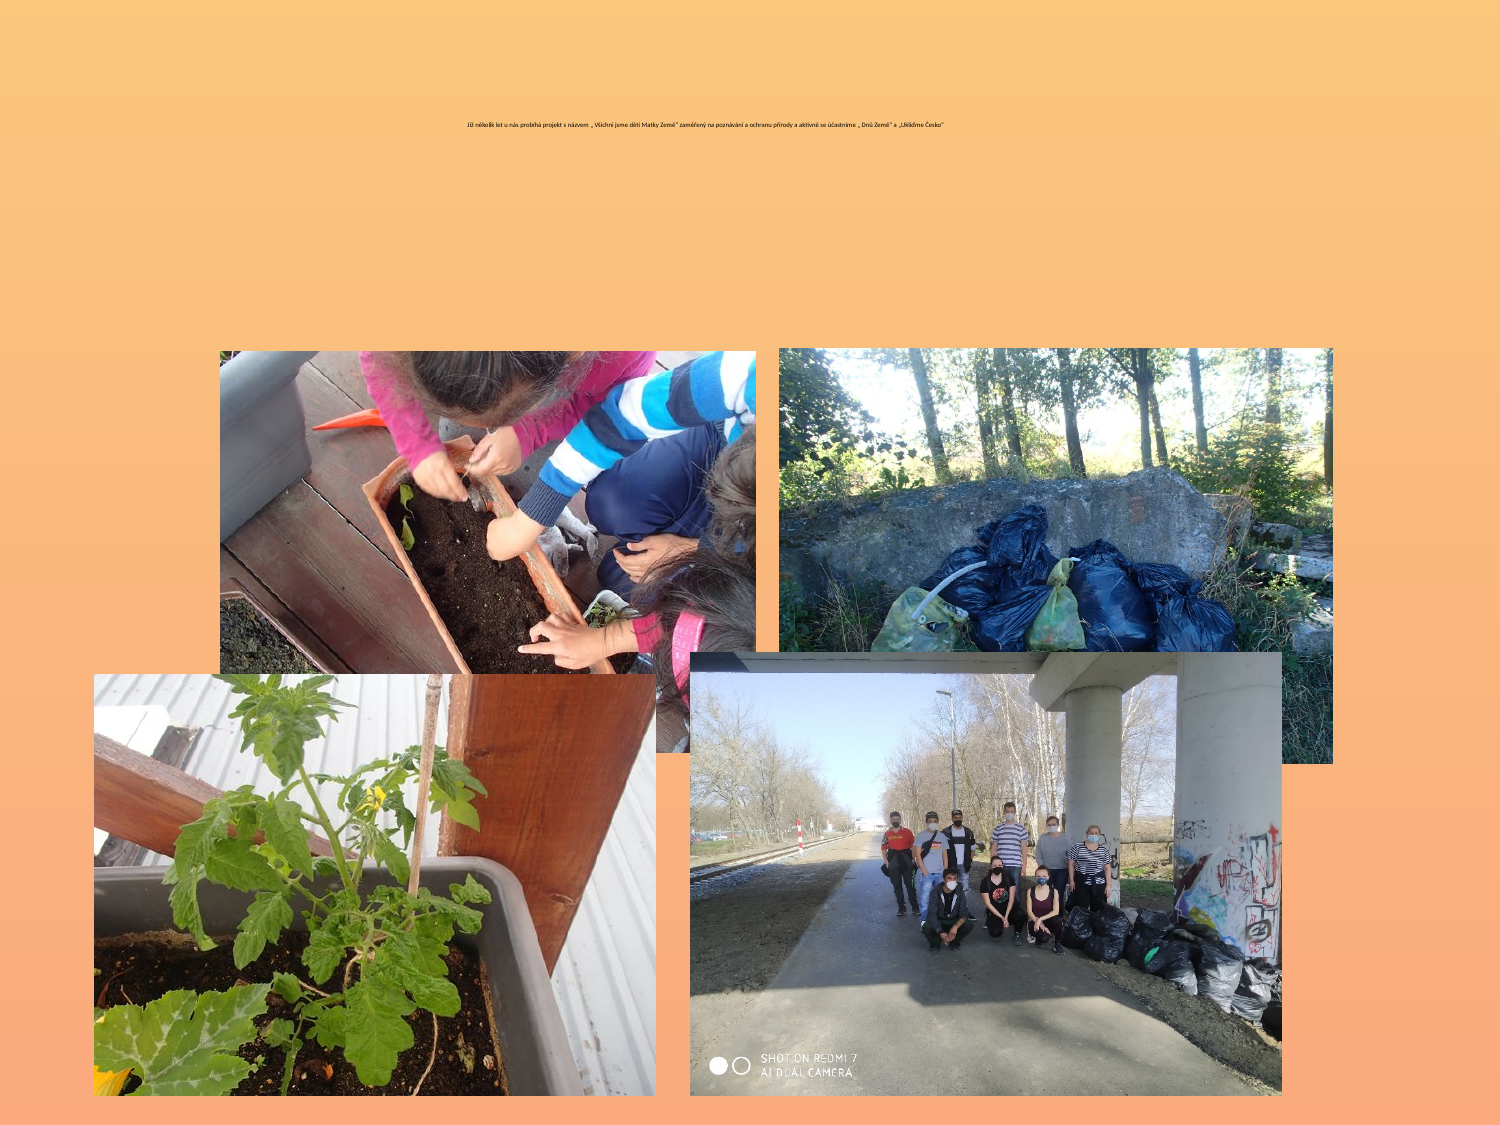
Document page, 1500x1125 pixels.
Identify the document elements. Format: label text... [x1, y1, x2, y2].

picture [94, 348, 1333, 1096]
title Již několik let u nás probíhá projekt s názvem „ Všichni jsme děti Matky Země“ zaměřený na poznávání a ochranu přírody a aktivně se účastníme „ Dnů Země“ a „Ukliďme Česko“ [0, 90, 1412, 138]
